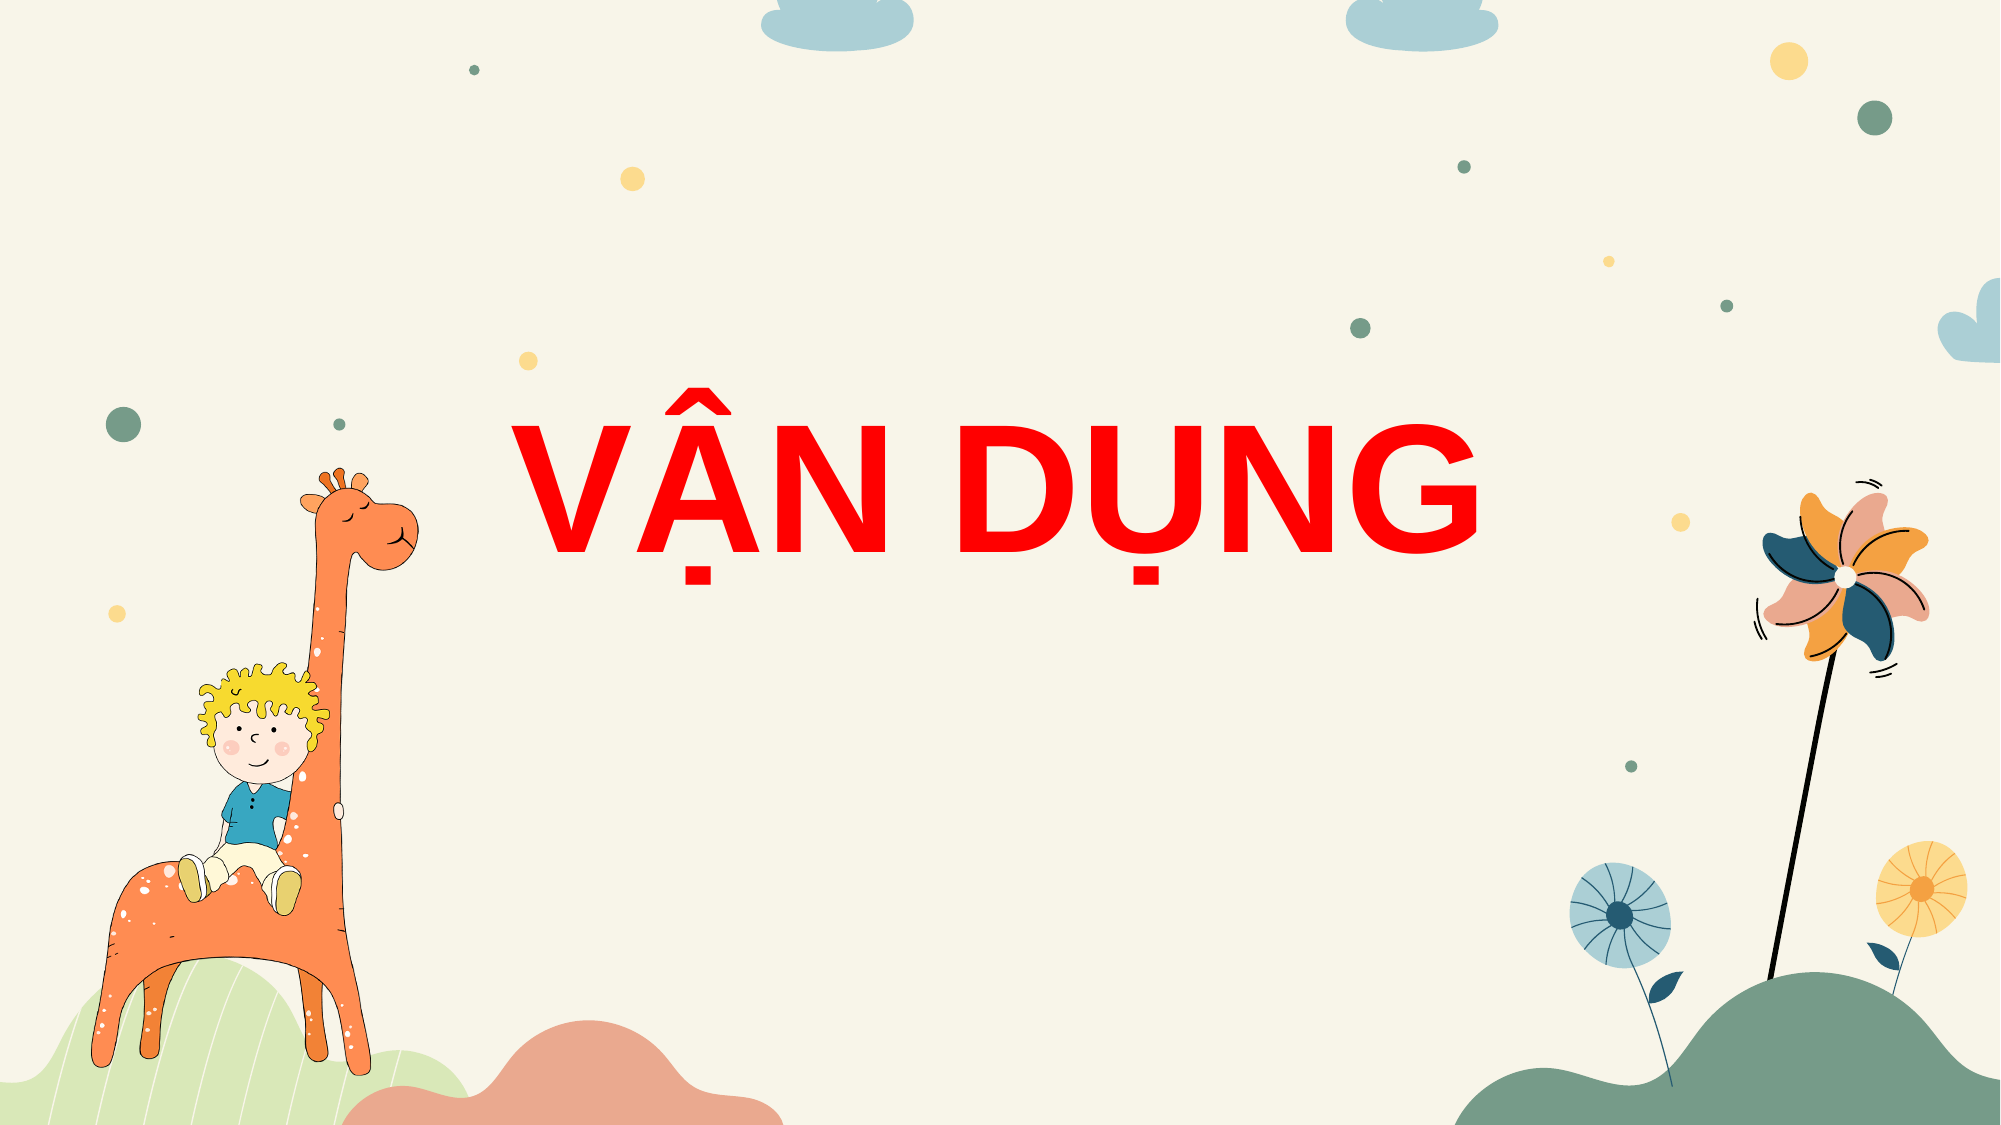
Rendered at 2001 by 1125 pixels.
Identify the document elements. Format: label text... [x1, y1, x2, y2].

picture [90, 467, 419, 1076]
text_box VẬN DỤNG [251, 361, 1748, 597]
